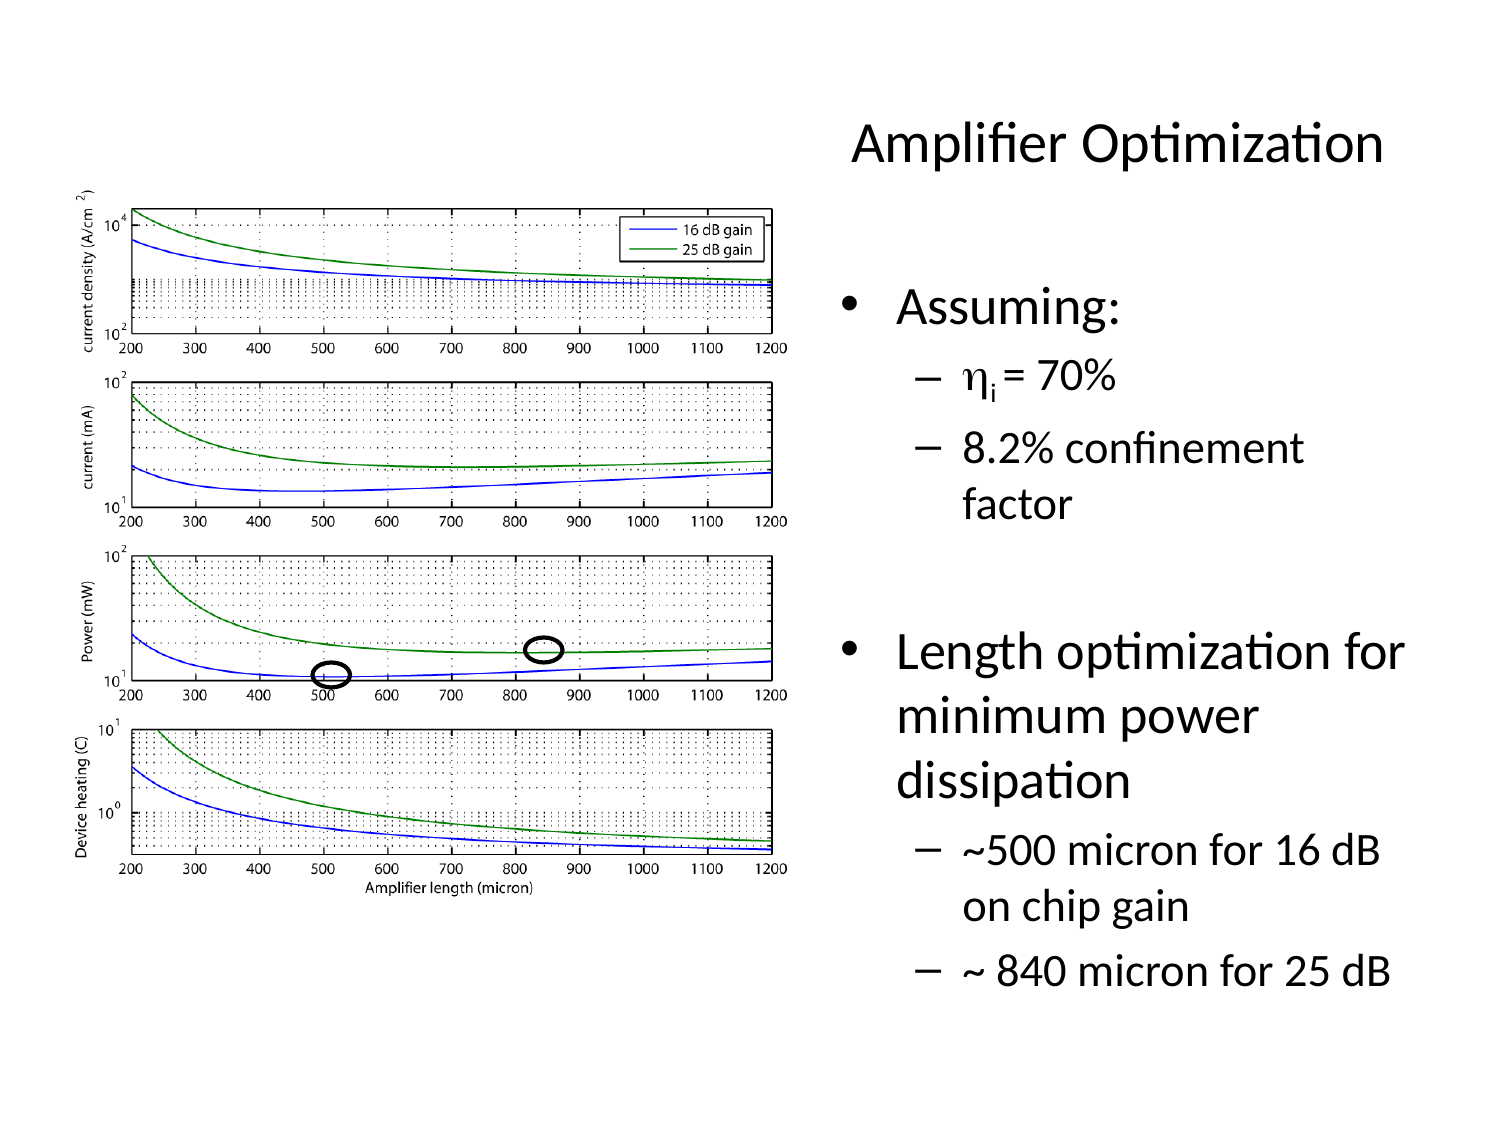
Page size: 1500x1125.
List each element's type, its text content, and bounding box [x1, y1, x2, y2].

picture [24, 149, 851, 942]
list Assuming: hi = 70% 8.2% confinement factor Length optimization for minimum power dissipation ~500 micron for 16 dB on chip gain ~ 840 micron for 25 dB [824, 262, 1426, 1006]
title Amplifier Optimization [824, 44, 1426, 233]
